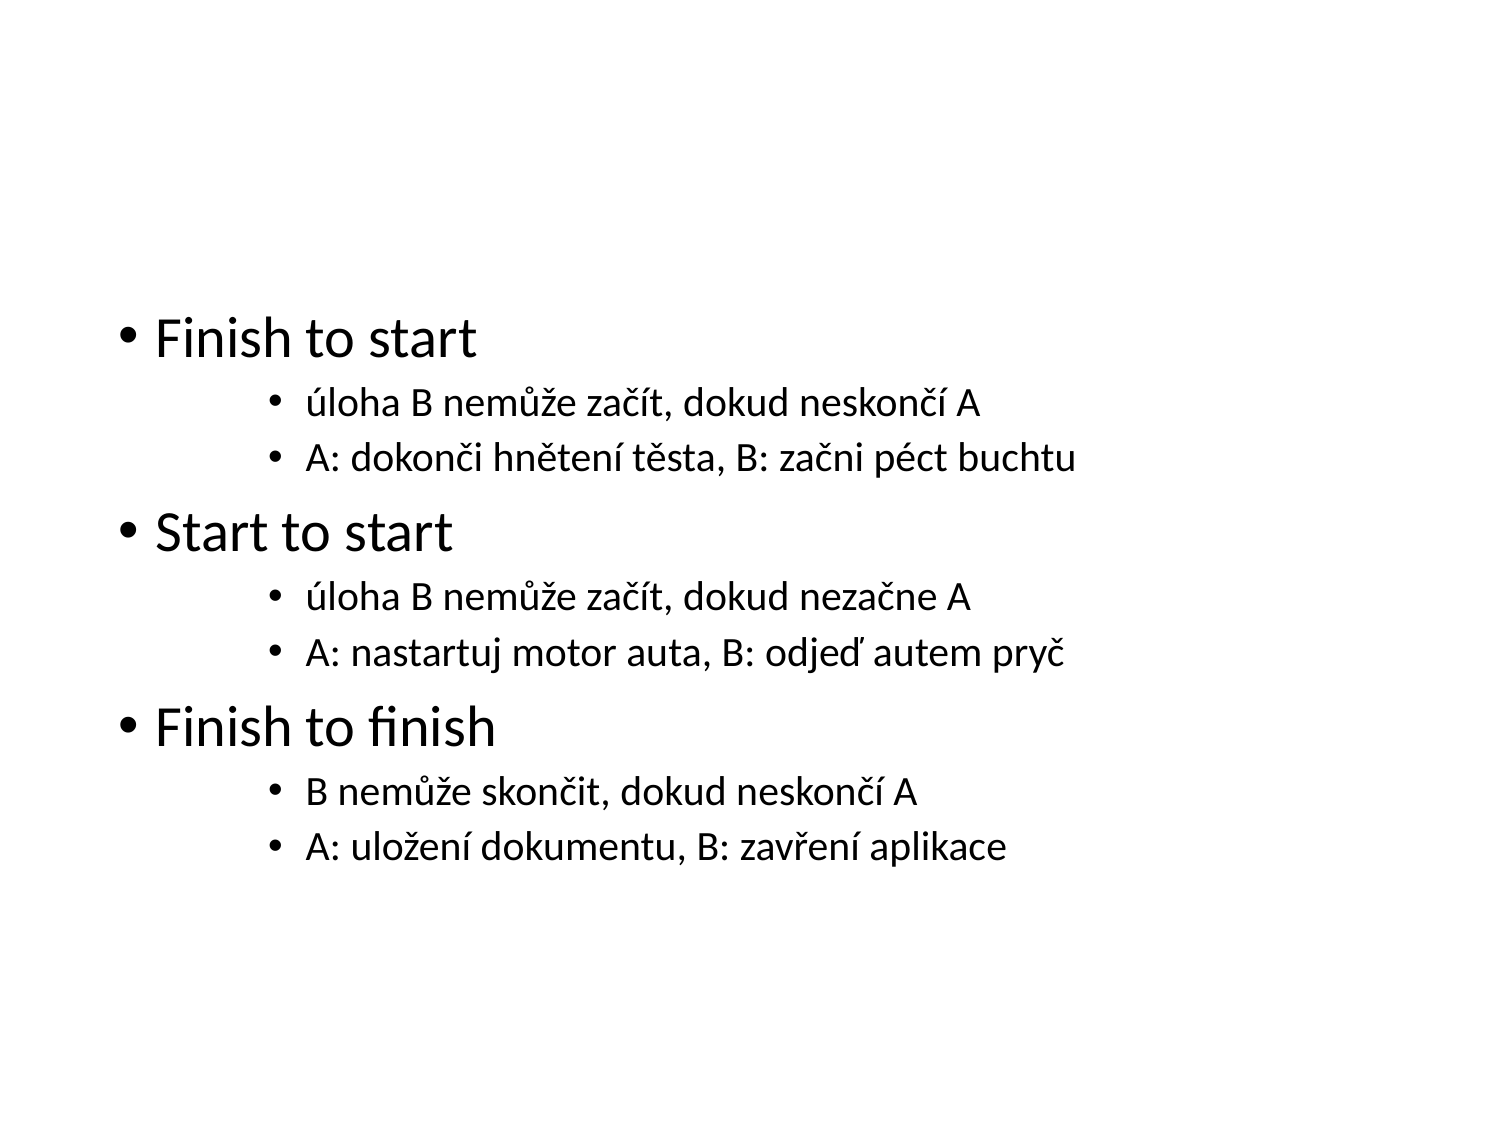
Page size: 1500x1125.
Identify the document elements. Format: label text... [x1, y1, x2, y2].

list Finish to start úloha B nemůže začít, dokud neskončí A A: dokonči hnětení těsta, B: začni péct buchtu Start to start úloha B nemůže začít, dokud nezačne A A: nastartuj motor auta, B: odjeď autem pryč Finish to finish B nemůže skončit, dokud neskončí A A: uložení dokumentu, B: zavření aplikace [103, 299, 1397, 1014]
